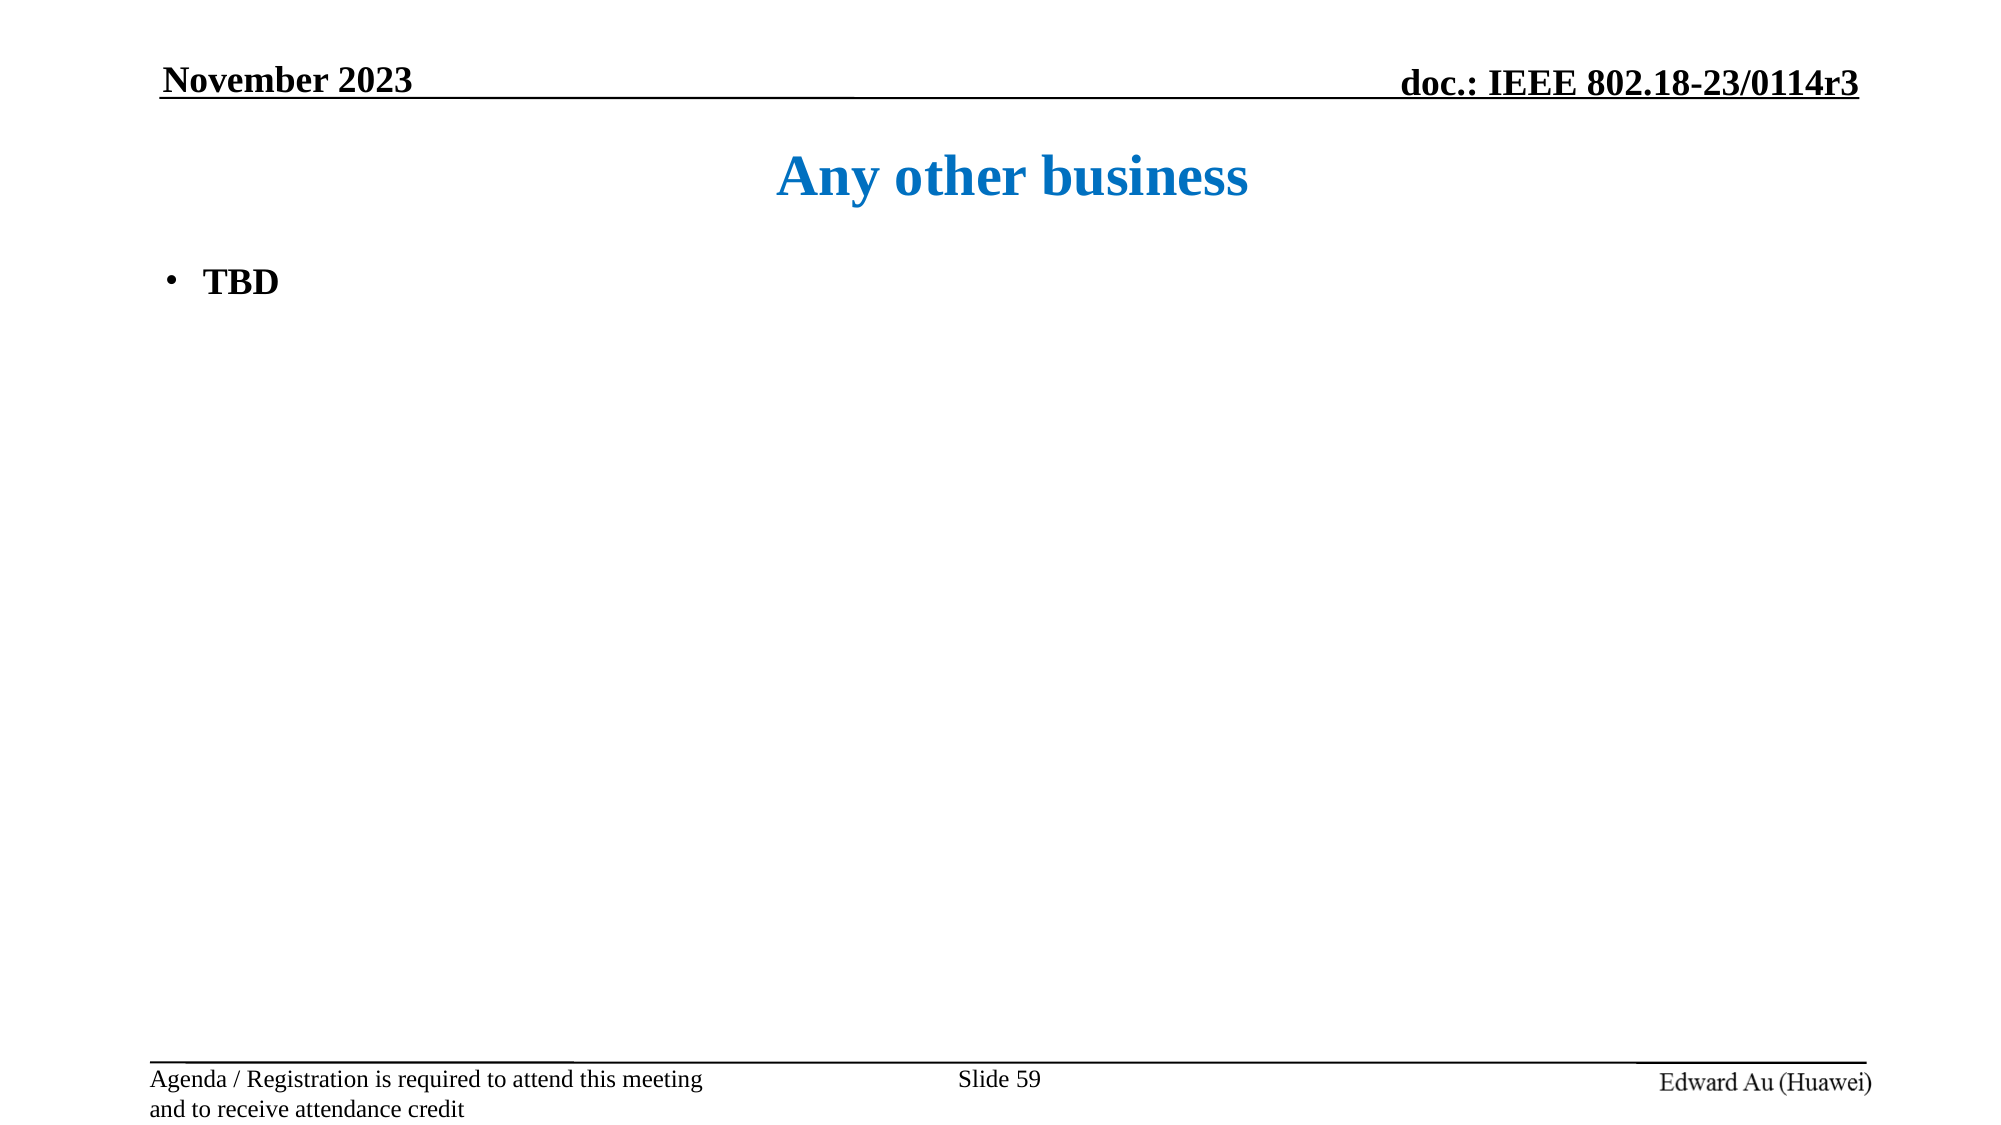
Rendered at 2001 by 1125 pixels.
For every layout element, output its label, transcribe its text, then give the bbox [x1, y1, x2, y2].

title Any other business [162, 99, 1864, 246]
slide_number Slide 59 [933, 1061, 1067, 1123]
picture [1174, 1058, 1887, 1113]
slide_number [162, 54, 663, 99]
list TBD [149, 249, 1869, 925]
